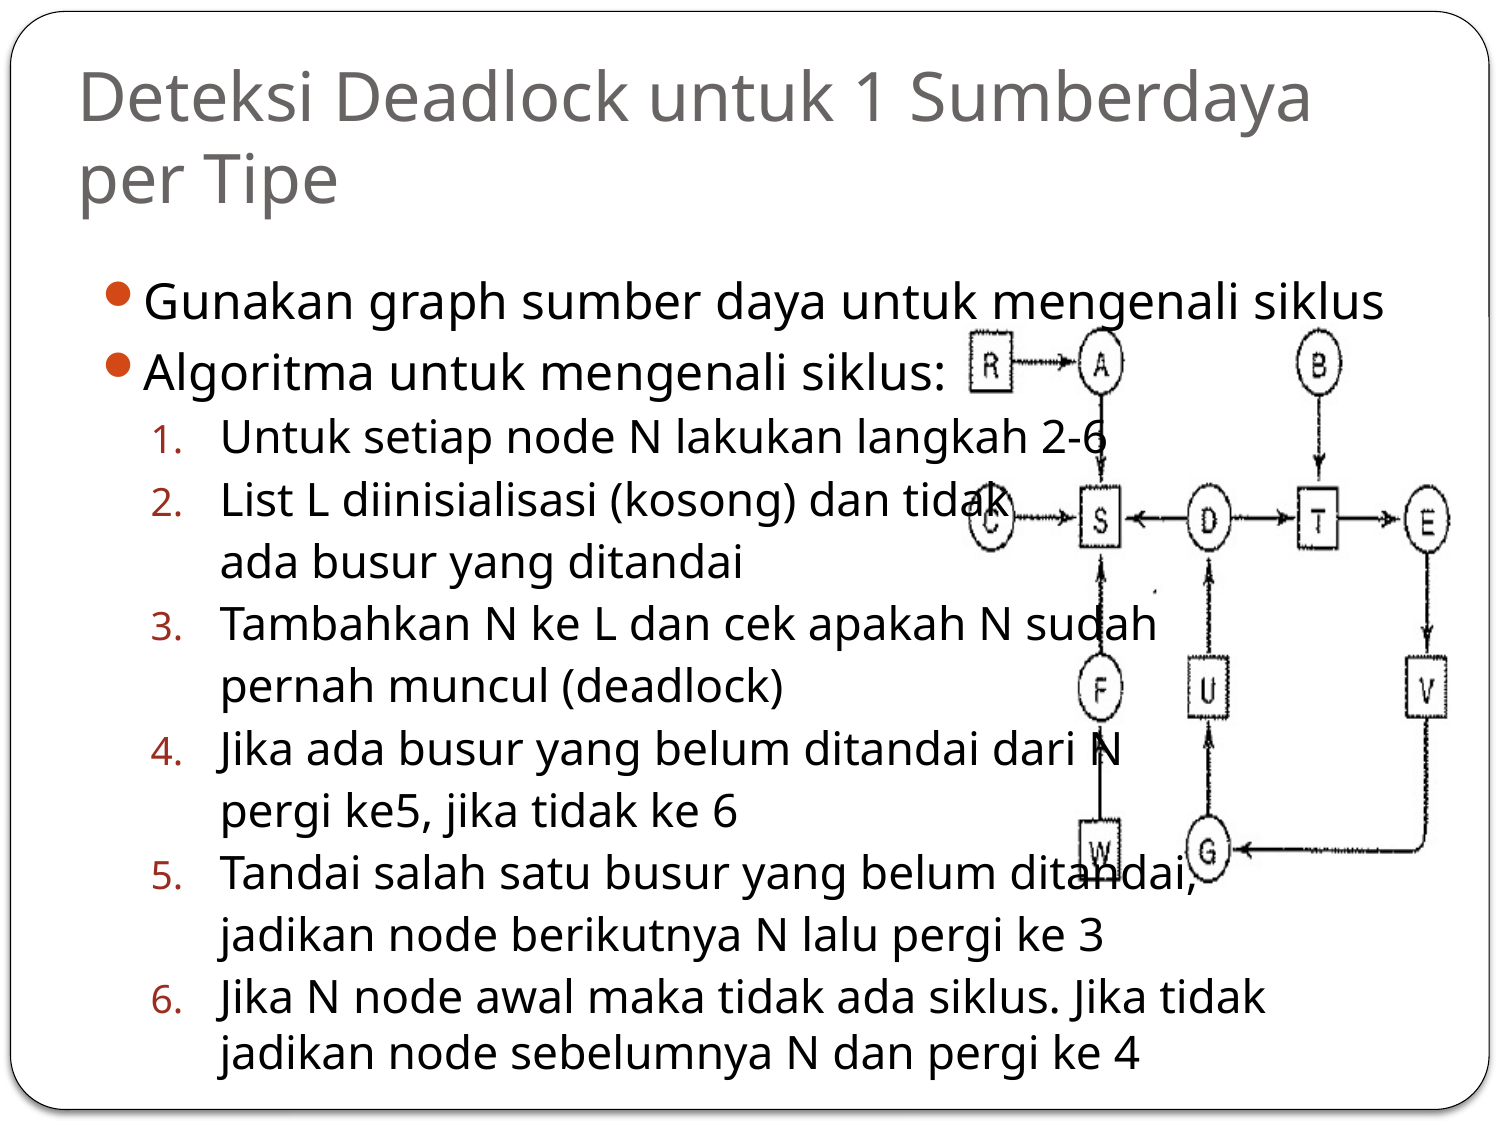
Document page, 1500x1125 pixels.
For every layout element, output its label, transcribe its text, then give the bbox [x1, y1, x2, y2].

list Gunakan graph sumber daya untuk mengenali siklus Algoritma untuk mengenali siklus: Untuk setiap node N lakukan langkah 2-6 List L diinisialisasi (kosong) dan tidak ada busur yang ditandai Tambahkan N ke L dan cek apakah N sudah pernah muncul (deadlock) Jika ada busur yang belum ditandai dari N pergi ke5, jika tidak ke 6 Tandai salah satu busur yang belum ditandai, jadikan node berikutnya N lalu pergi ke 3 Jika N node awal maka tidak ada siklus. Jika tidak jadikan node sebelumnya N dan pergi ke 4 [87, 262, 1438, 1088]
picture [949, 299, 1460, 888]
title Deteksi Deadlock untuk 1 Sumberdaya per Tipe [62, 45, 1425, 233]
